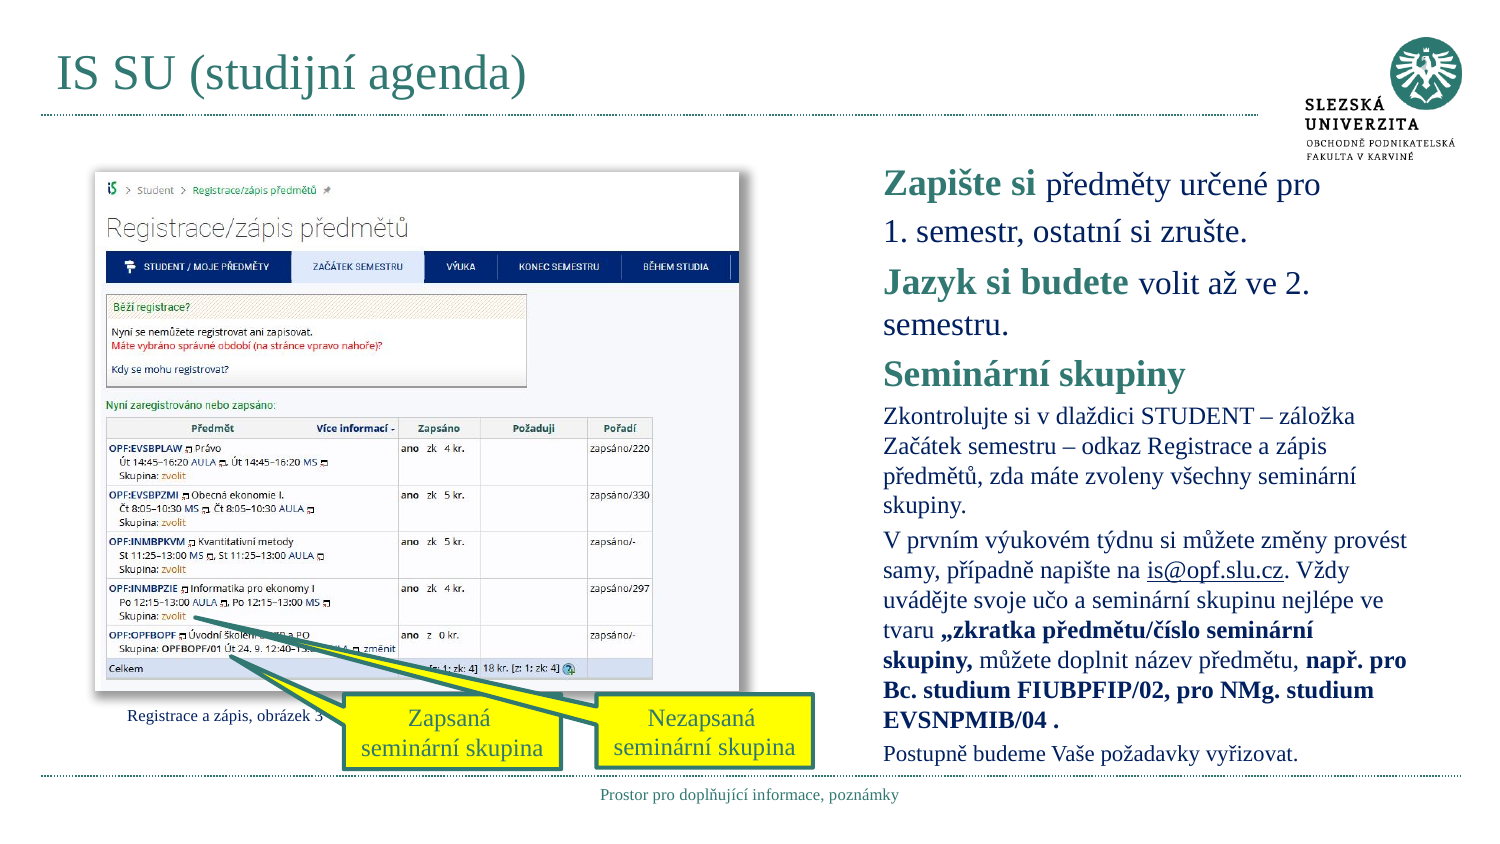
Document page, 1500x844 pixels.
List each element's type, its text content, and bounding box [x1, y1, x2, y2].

picture [1305, 37, 1462, 160]
text_box Prostor pro doplňující informace, poznámky [442, 776, 1058, 811]
text_box Zapsaná seminární skupina [296, 699, 564, 772]
text_box Registrace a zápis, obrázek 3 [112, 706, 538, 777]
picture [95, 171, 739, 691]
text_box Nezapsaná seminární skupina [492, 692, 815, 770]
title IS SU (studijní agenda) [41, 32, 786, 116]
text_box Zapište si předměty určené pro 1. semestr, ostatní si zrušte. Jazyk si budete volit až ve 2. semestru. Seminární skupiny Zkontrolujte si v dlaždici STUDENT – záložka Začátek semestru – odkaz Registrace a zápis předmětů, zda máte zvoleny všechny seminární skupiny. V prvním výukovém týdnu si můžete změny provést samy, případně napište na is@opf.slu.cz. Vždy uvádějte svoje učo a seminární skupinu nejlépe ve tvaru „zkratka předmětu/číslo seminární skupiny, můžete doplnit název předmětu, např. pro Bc. studium FIUBPFIP/02, pro NMg. studium EVSNPMIB/04 . Postupně budeme Vaše požadavky vyřizovat. [868, 150, 1424, 777]
